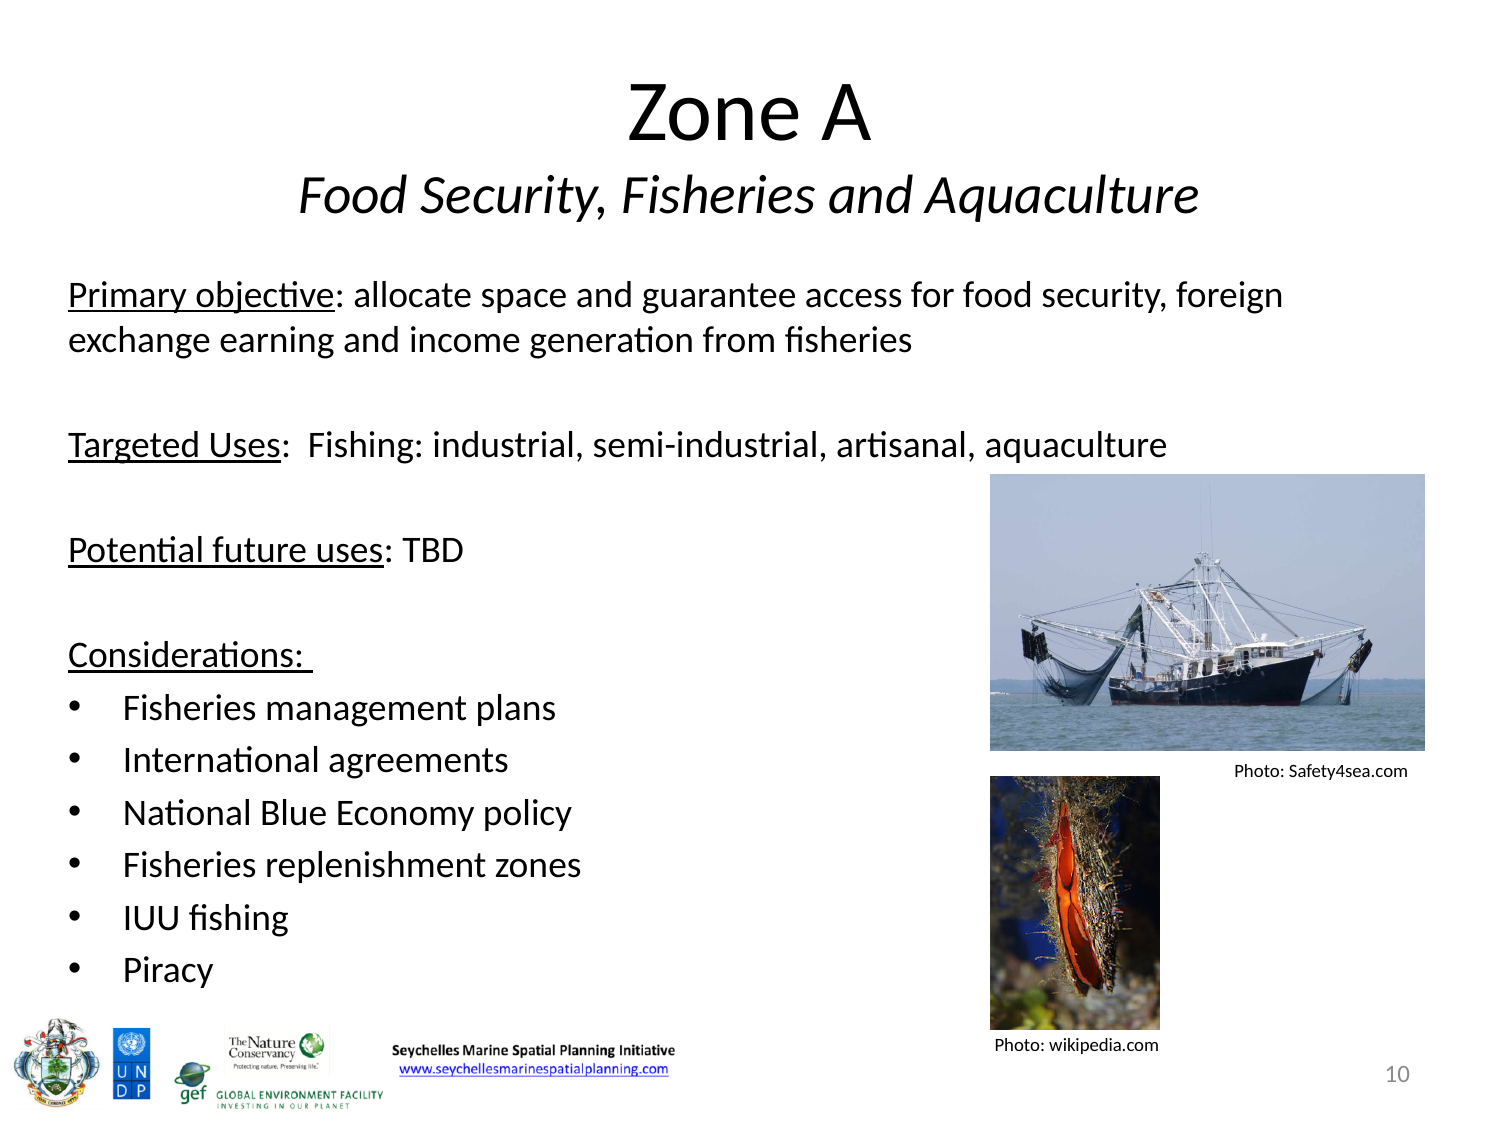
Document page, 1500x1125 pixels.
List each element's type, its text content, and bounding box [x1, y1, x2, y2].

picture [990, 474, 1426, 751]
slide_number 10 [1074, 1042, 1425, 1103]
picture [990, 776, 1160, 1030]
list Primary objective: allocate space and guarantee access for food security, foreign exchange earning and income generation from fisheries Targeted Uses: Fishing: industrial, semi-industrial, artisanal, aquaculture Potential future uses: TBD Considerations: Fisheries management plans International agreements National Blue Economy policy Fisheries replenishment zones IUU fishing Piracy [53, 262, 1404, 1005]
title Zone A Food Security, Fisheries and Aquaculture [75, 45, 1425, 233]
text_box Photo: wikipedia.com [979, 1025, 1175, 1063]
picture [10, 1015, 688, 1113]
text_box Photo: Safety4sea.com [1219, 759, 1424, 789]
